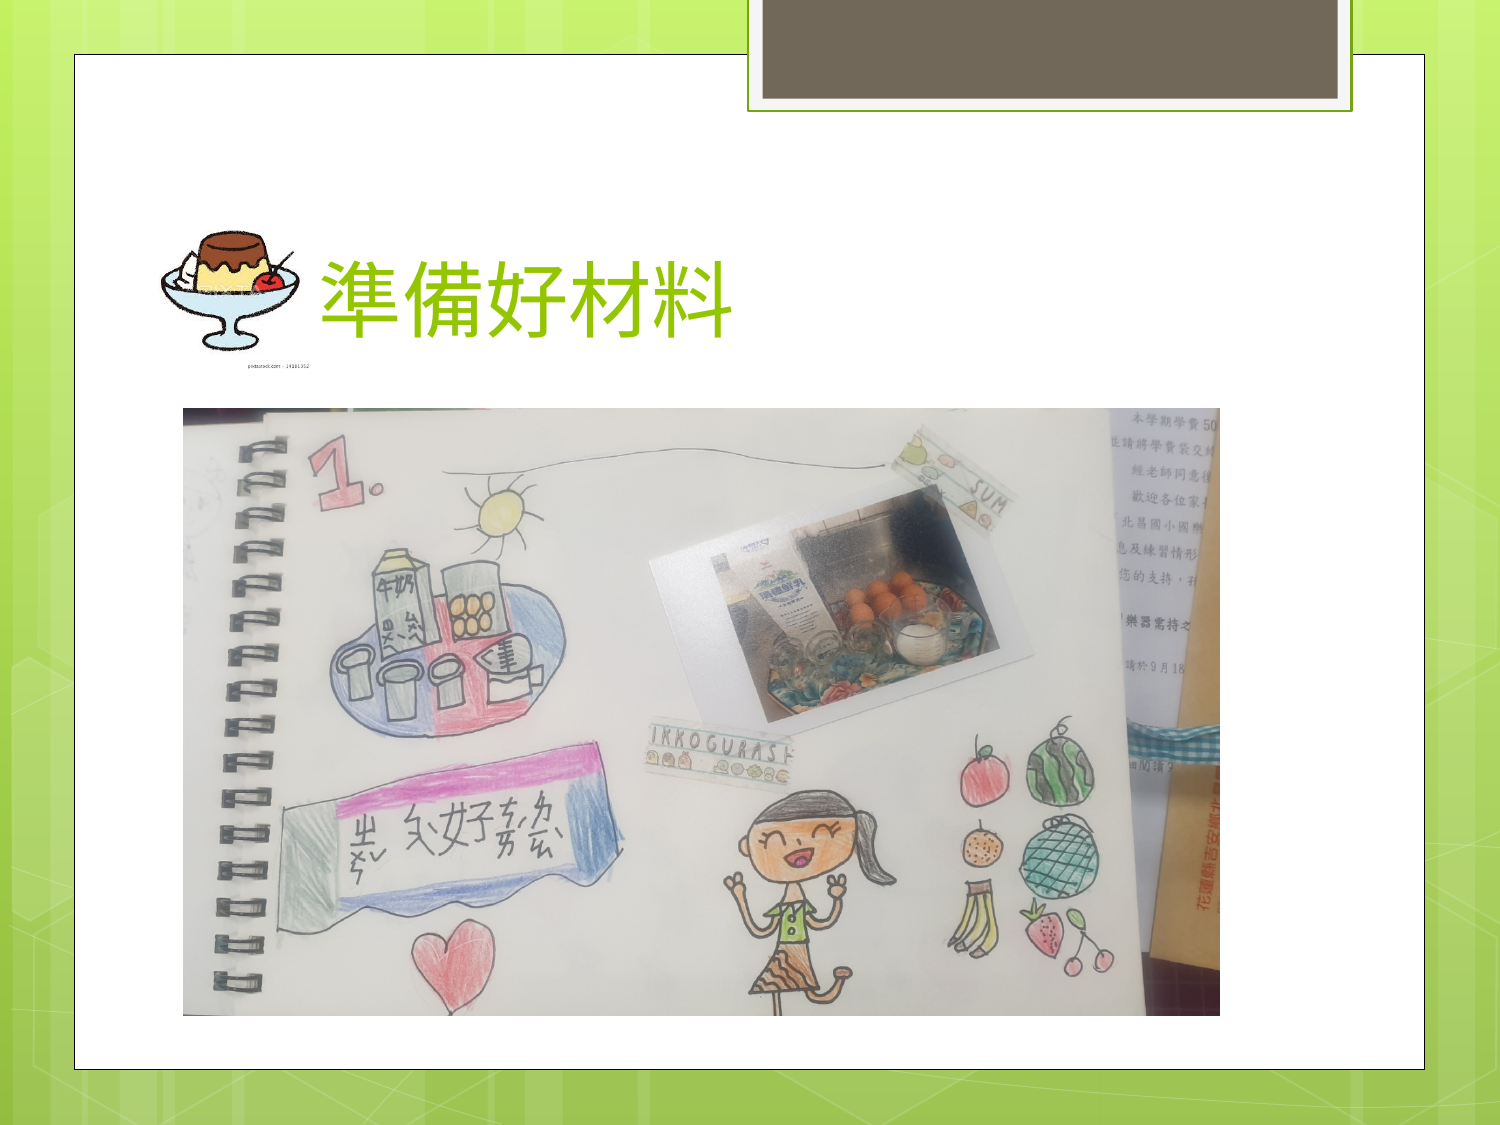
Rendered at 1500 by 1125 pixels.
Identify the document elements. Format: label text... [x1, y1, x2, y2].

title 準備好材料 [171, 168, 1324, 357]
picture [147, 219, 314, 369]
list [182, 408, 1259, 1100]
